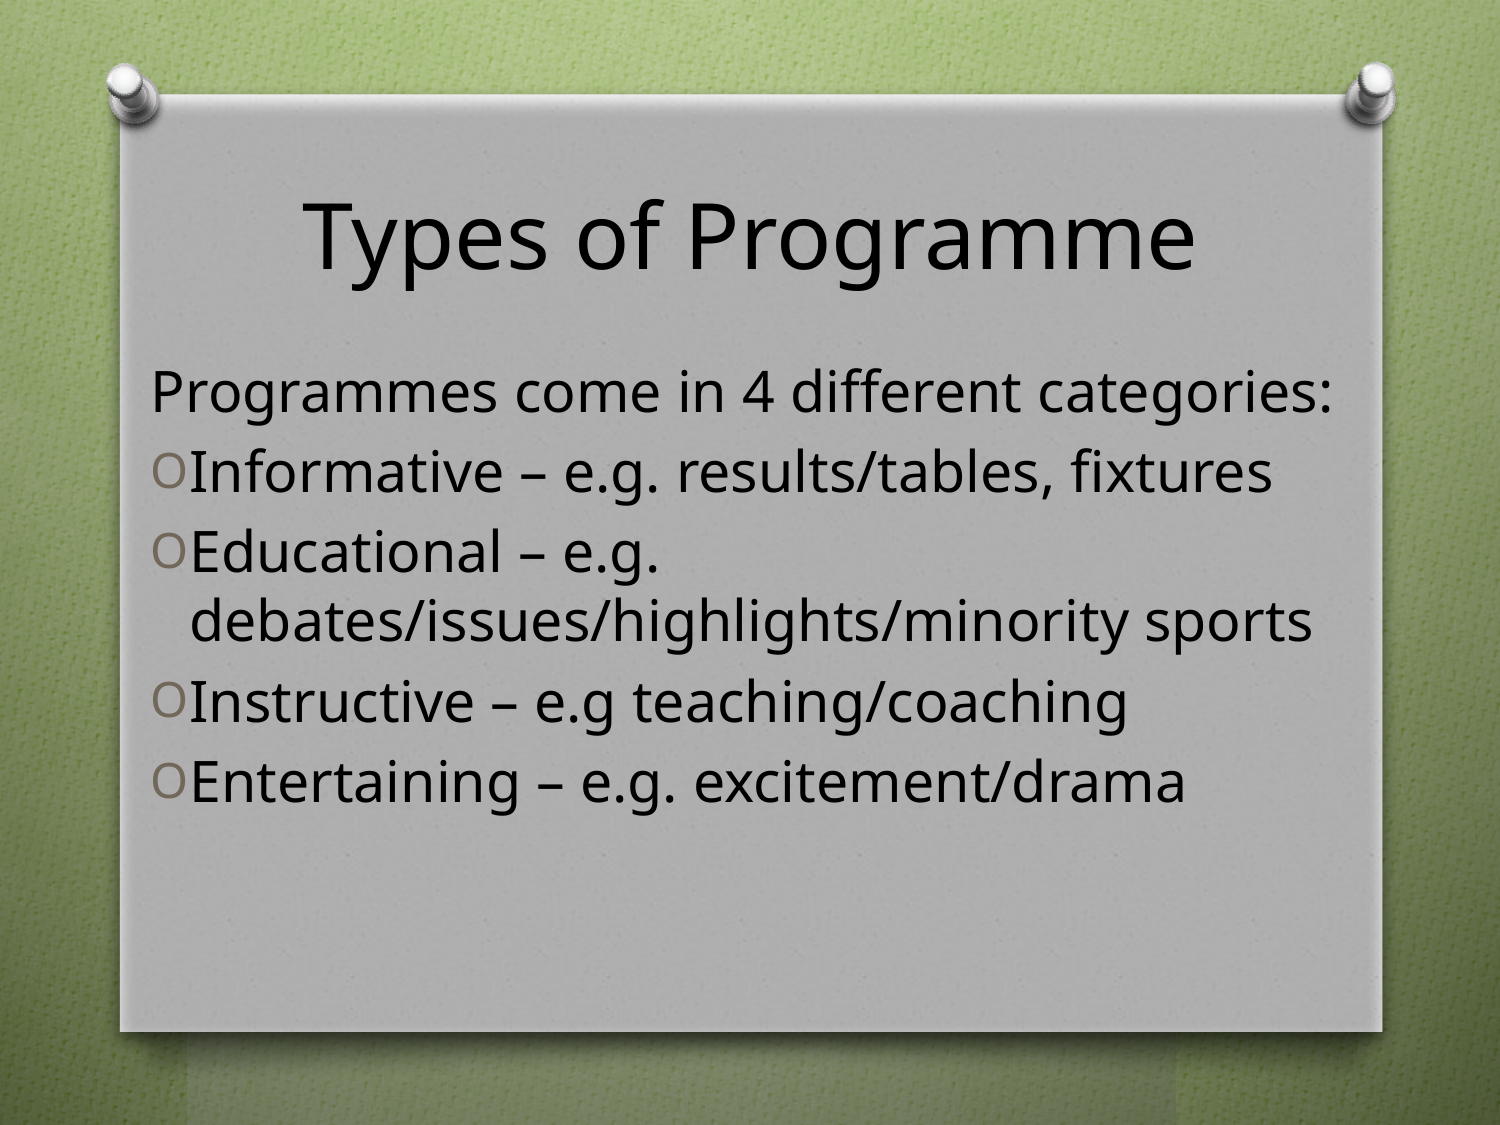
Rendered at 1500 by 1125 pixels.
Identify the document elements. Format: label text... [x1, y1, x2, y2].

picture [75, 29, 198, 153]
picture [1317, 35, 1439, 156]
list Programmes come in 4 different categories: Informative – e.g. results/tables, fixtures Educational – e.g. debates/issues/highlights/minority sports Instructive – e.g teaching/coaching Entertaining – e.g. excitement/drama [135, 347, 1365, 1000]
title Types of Programme [179, 134, 1323, 332]
